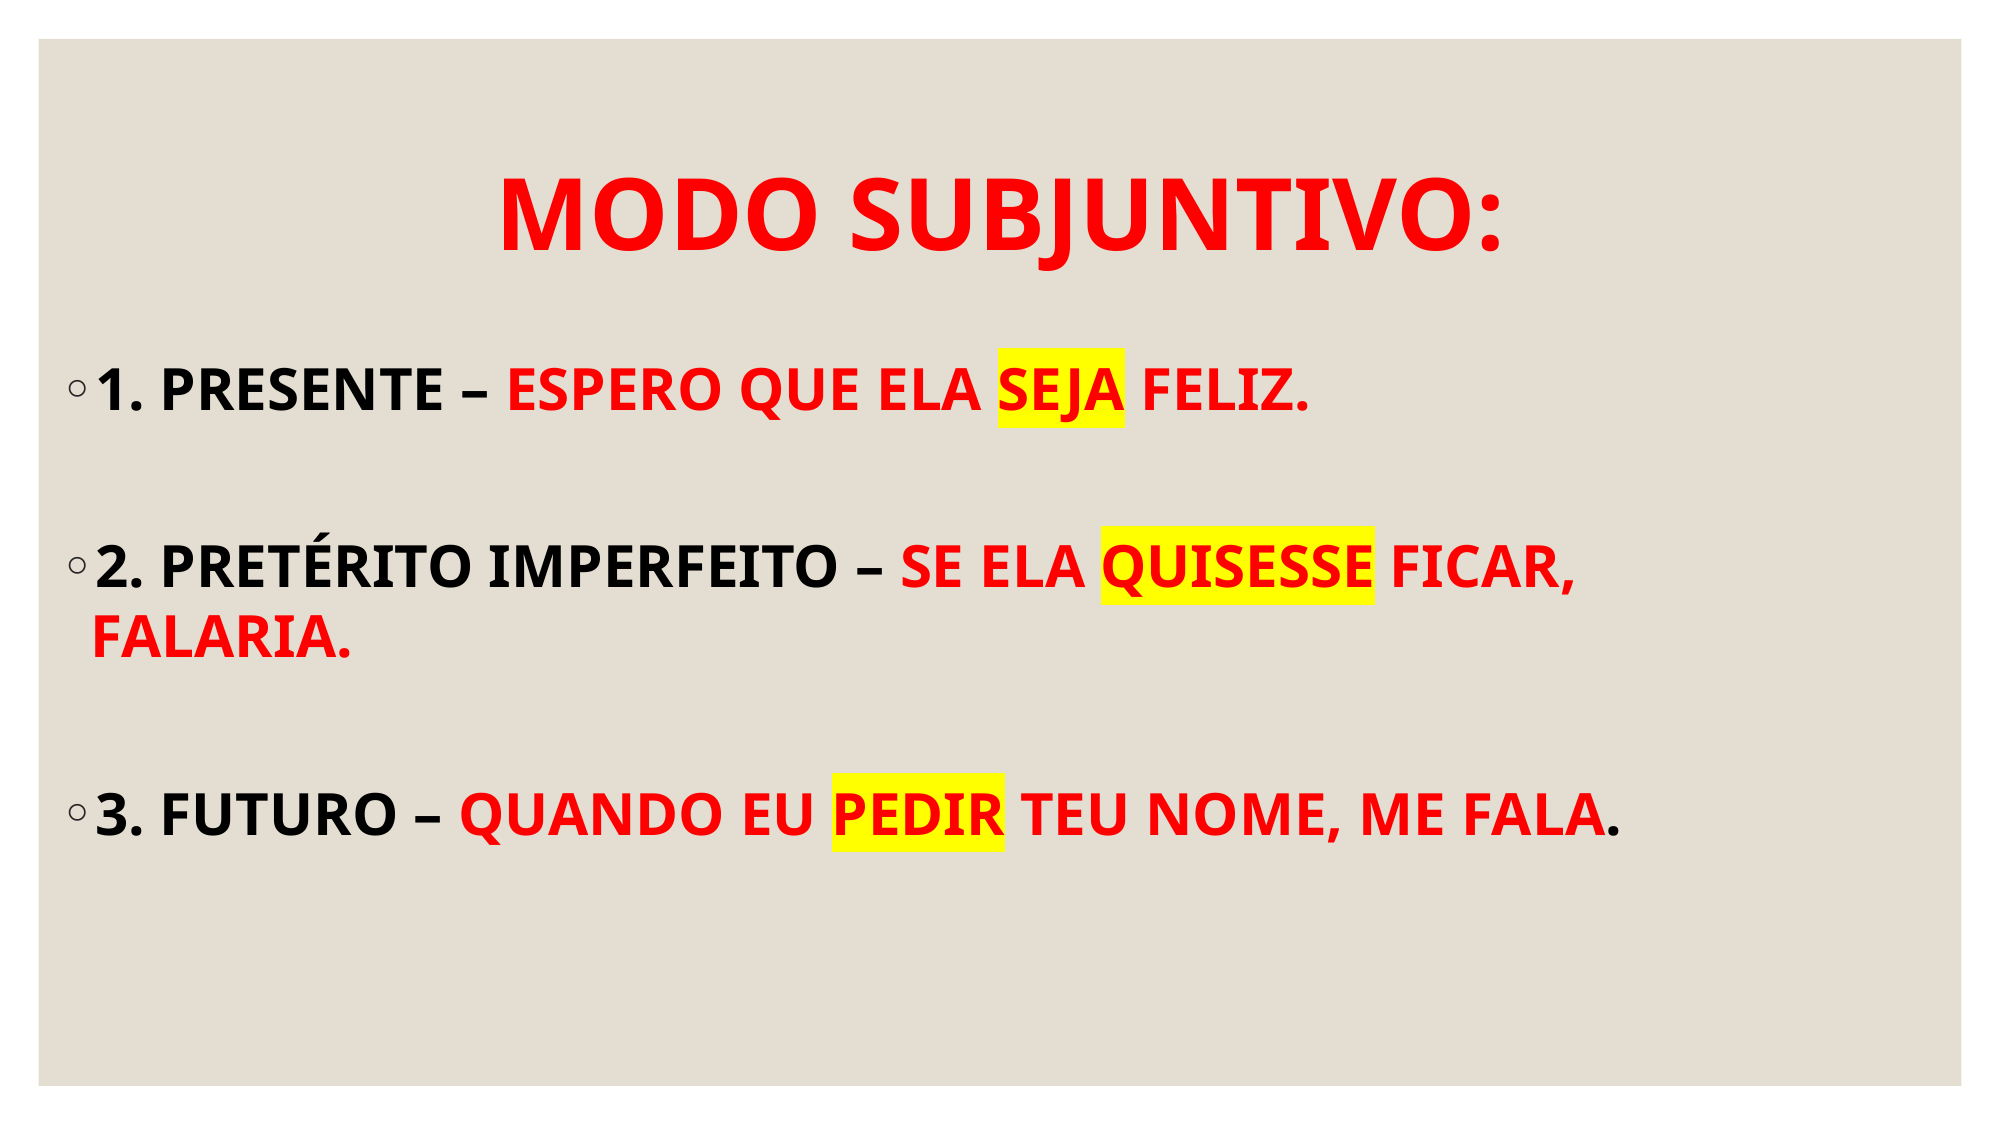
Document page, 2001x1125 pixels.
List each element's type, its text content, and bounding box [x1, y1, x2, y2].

list 1. PRESENTE – ESPERO QUE ELA SEJA FELIZ. 2. PRETÉRITO IMPERFEITO – SE ELA QUISESSE FICAR, FALARIA. 3. FUTURO – QUANDO EU PEDIR TEU NOME, ME FALA. [45, 345, 1825, 990]
title MODO SUBJUNTIVO: [174, 105, 1825, 331]
